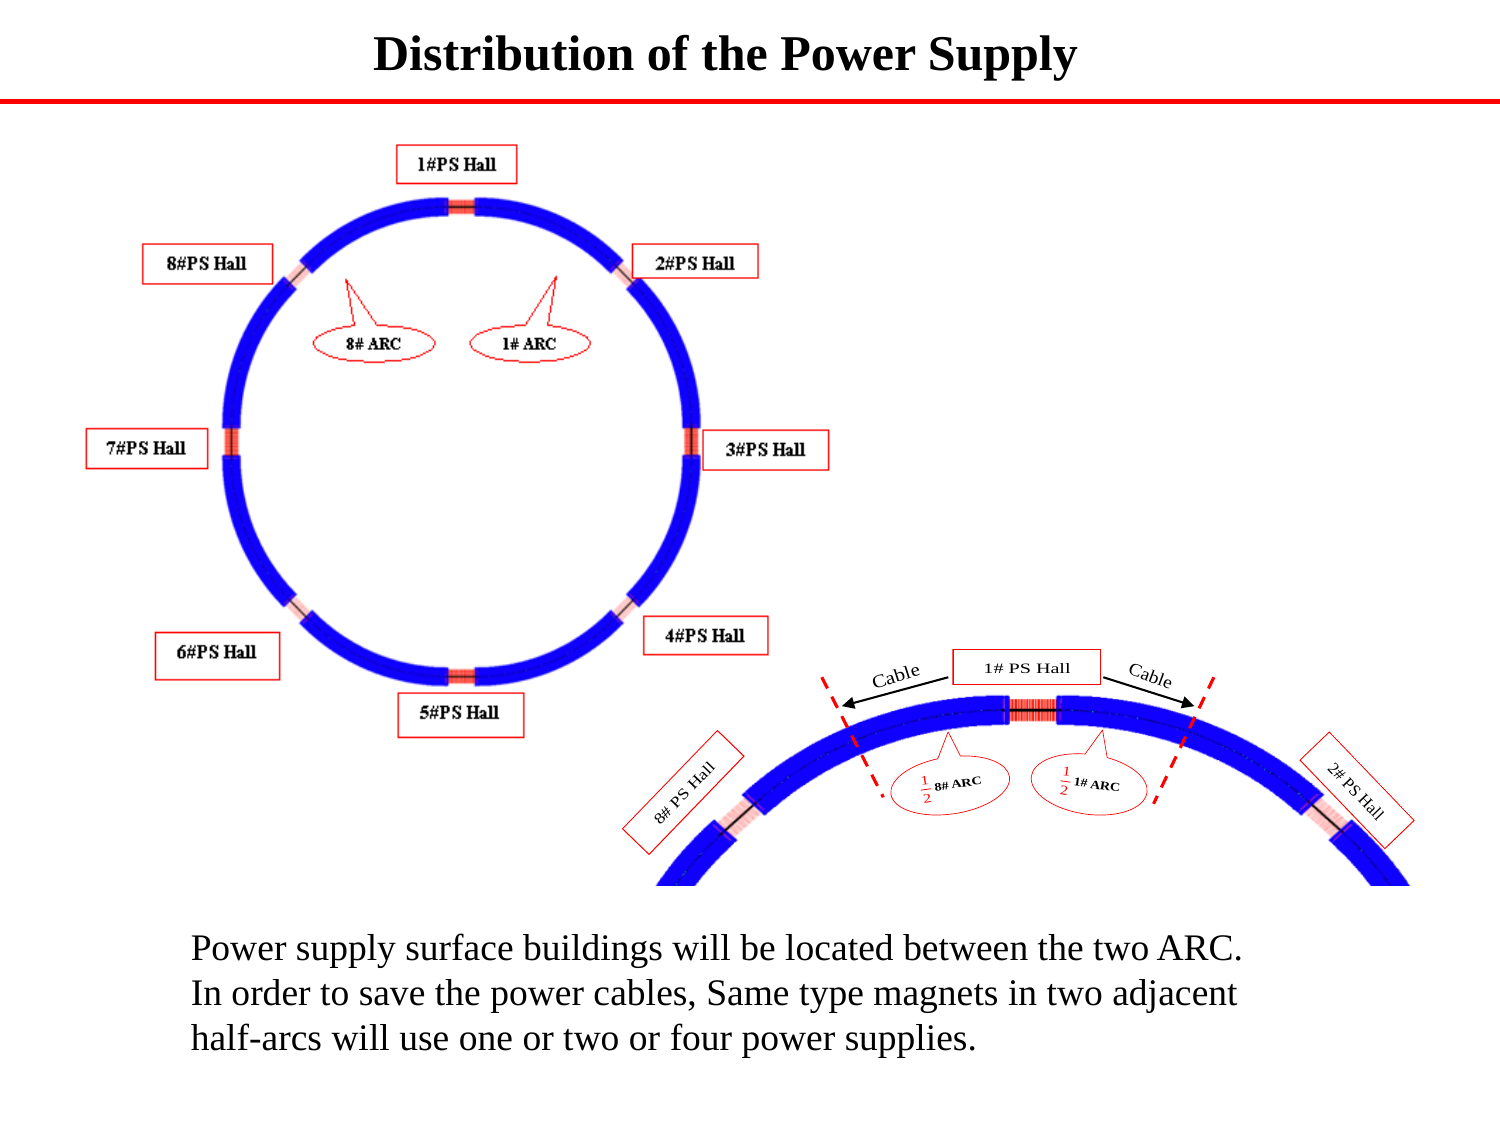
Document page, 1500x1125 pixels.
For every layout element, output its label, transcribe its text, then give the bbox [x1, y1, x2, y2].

picture [58, 117, 886, 827]
text_box Distribution of the Power Supply [58, 0, 1418, 101]
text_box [590, 649, 1477, 886]
text_box Power supply surface buildings will be located between the two ARC. In order to save the power cables, Same type magnets in two adjacent half-arcs will use one or two or four power supplies. [175, 915, 1298, 1065]
